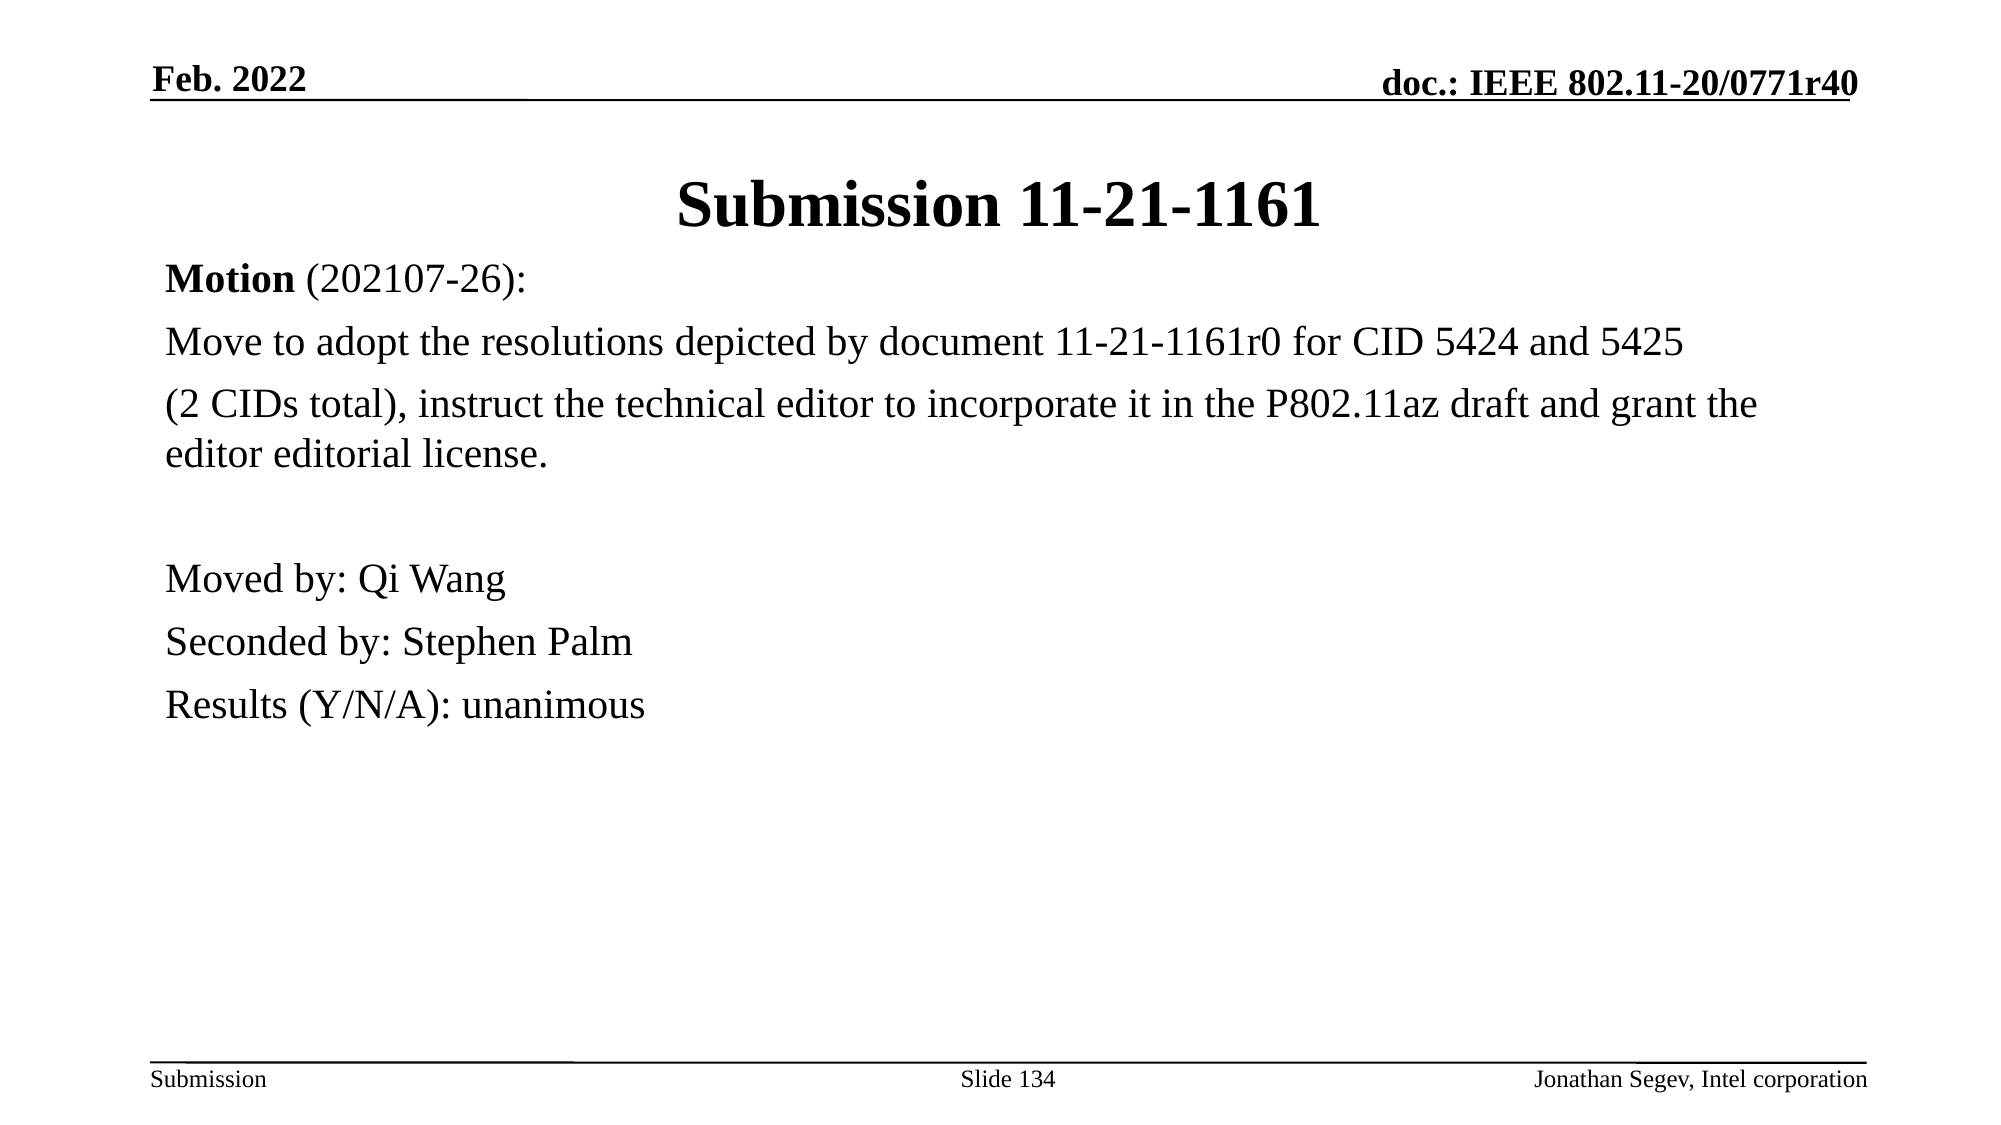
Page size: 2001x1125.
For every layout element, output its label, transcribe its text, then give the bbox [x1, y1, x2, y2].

footer Jonathan Segev, Intel corporation [1171, 1061, 1869, 1093]
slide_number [152, 54, 563, 100]
slide_number Slide 134 [950, 1061, 1067, 1123]
list Motion (202107-26): Move to adopt the resolutions depicted by document 11-21-1161r0 for CID 5424 and 5425 (2 CIDs total), instruct the technical editor to incorporate it in the P802.11az draft and grant the editor editorial license. Moved by: Qi Wang Seconded by: Stephen Palm Results (Y/N/A): unanimous [149, 243, 1850, 1000]
title Submission 11-21-1161 [149, 112, 1850, 243]
